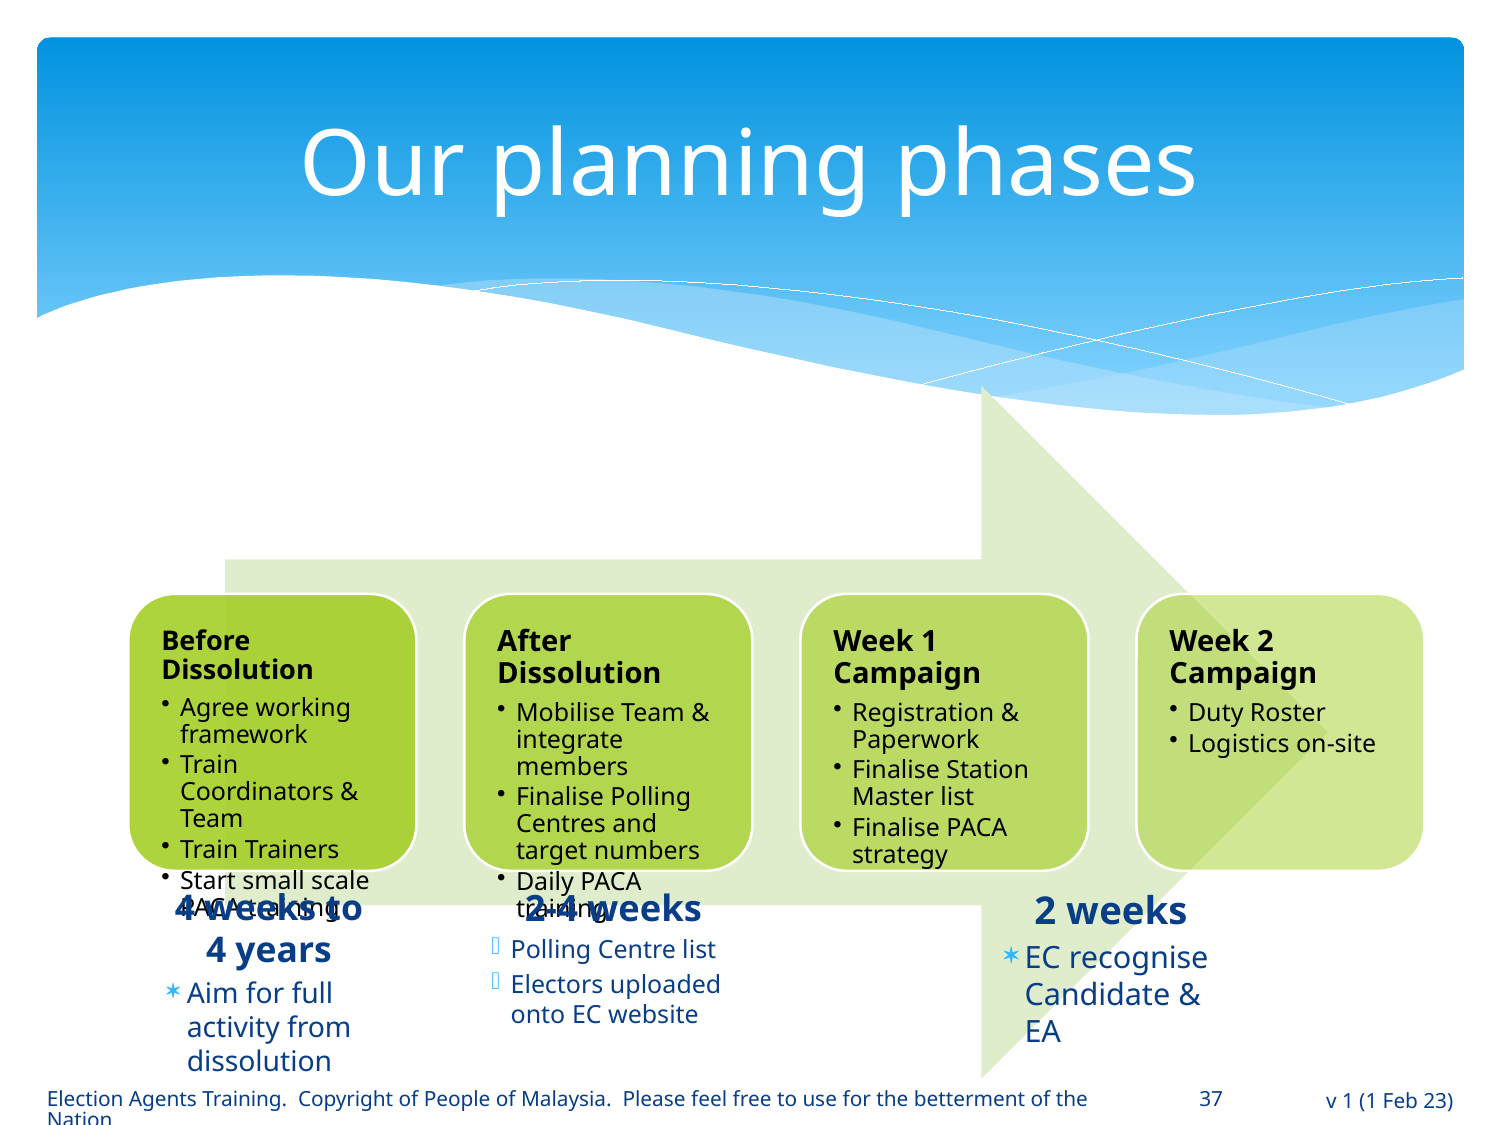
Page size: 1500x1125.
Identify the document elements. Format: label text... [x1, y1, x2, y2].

footer Election Agents Training. Copyright of People of Malaysia. Please feel free to use for the betterment of the Nation [31, 1080, 1112, 1120]
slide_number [1259, 1080, 1469, 1120]
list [127, 385, 1426, 1079]
slide_number 37 [1163, 1088, 1259, 1120]
title Our planning phases [75, 55, 1425, 261]
